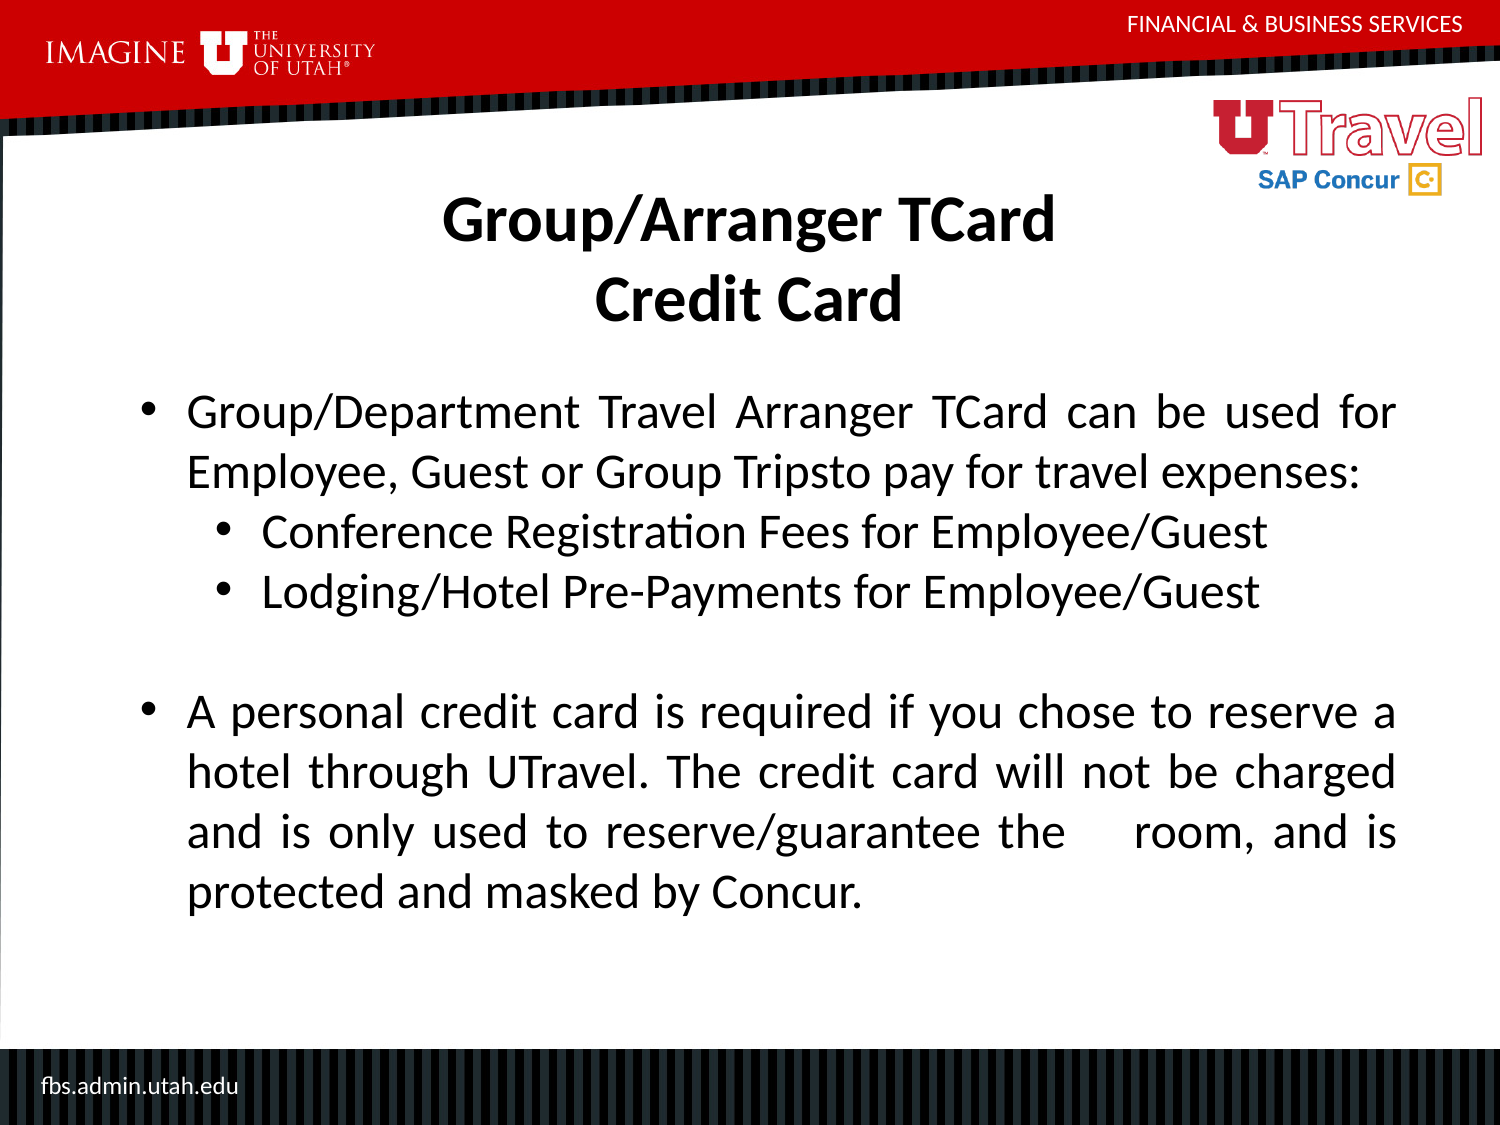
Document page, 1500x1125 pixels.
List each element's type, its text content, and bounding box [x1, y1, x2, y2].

text_box Group/Arranger TCard Credit Card [168, 167, 1332, 343]
text_box Group/Department Travel Arranger TCard can be used for Employee, Guest or Group Tripsto pay for travel expenses: Conference Registration Fees for Employee/Guest Lodging/Hotel Pre-Payments for Employee/Guest A personal credit card is required if you chose to reserve a hotel through UTravel. The credit card will not be charged and is only used to reserve/guarantee the room, and is protected and masked by Concur. [124, 371, 1413, 971]
text_box fbs.admin.utah.edu [26, 1062, 255, 1108]
text_box FINANCIAL & BUSINESS SERVICES [1112, 0, 1488, 45]
picture [0, 0, 1500, 1125]
